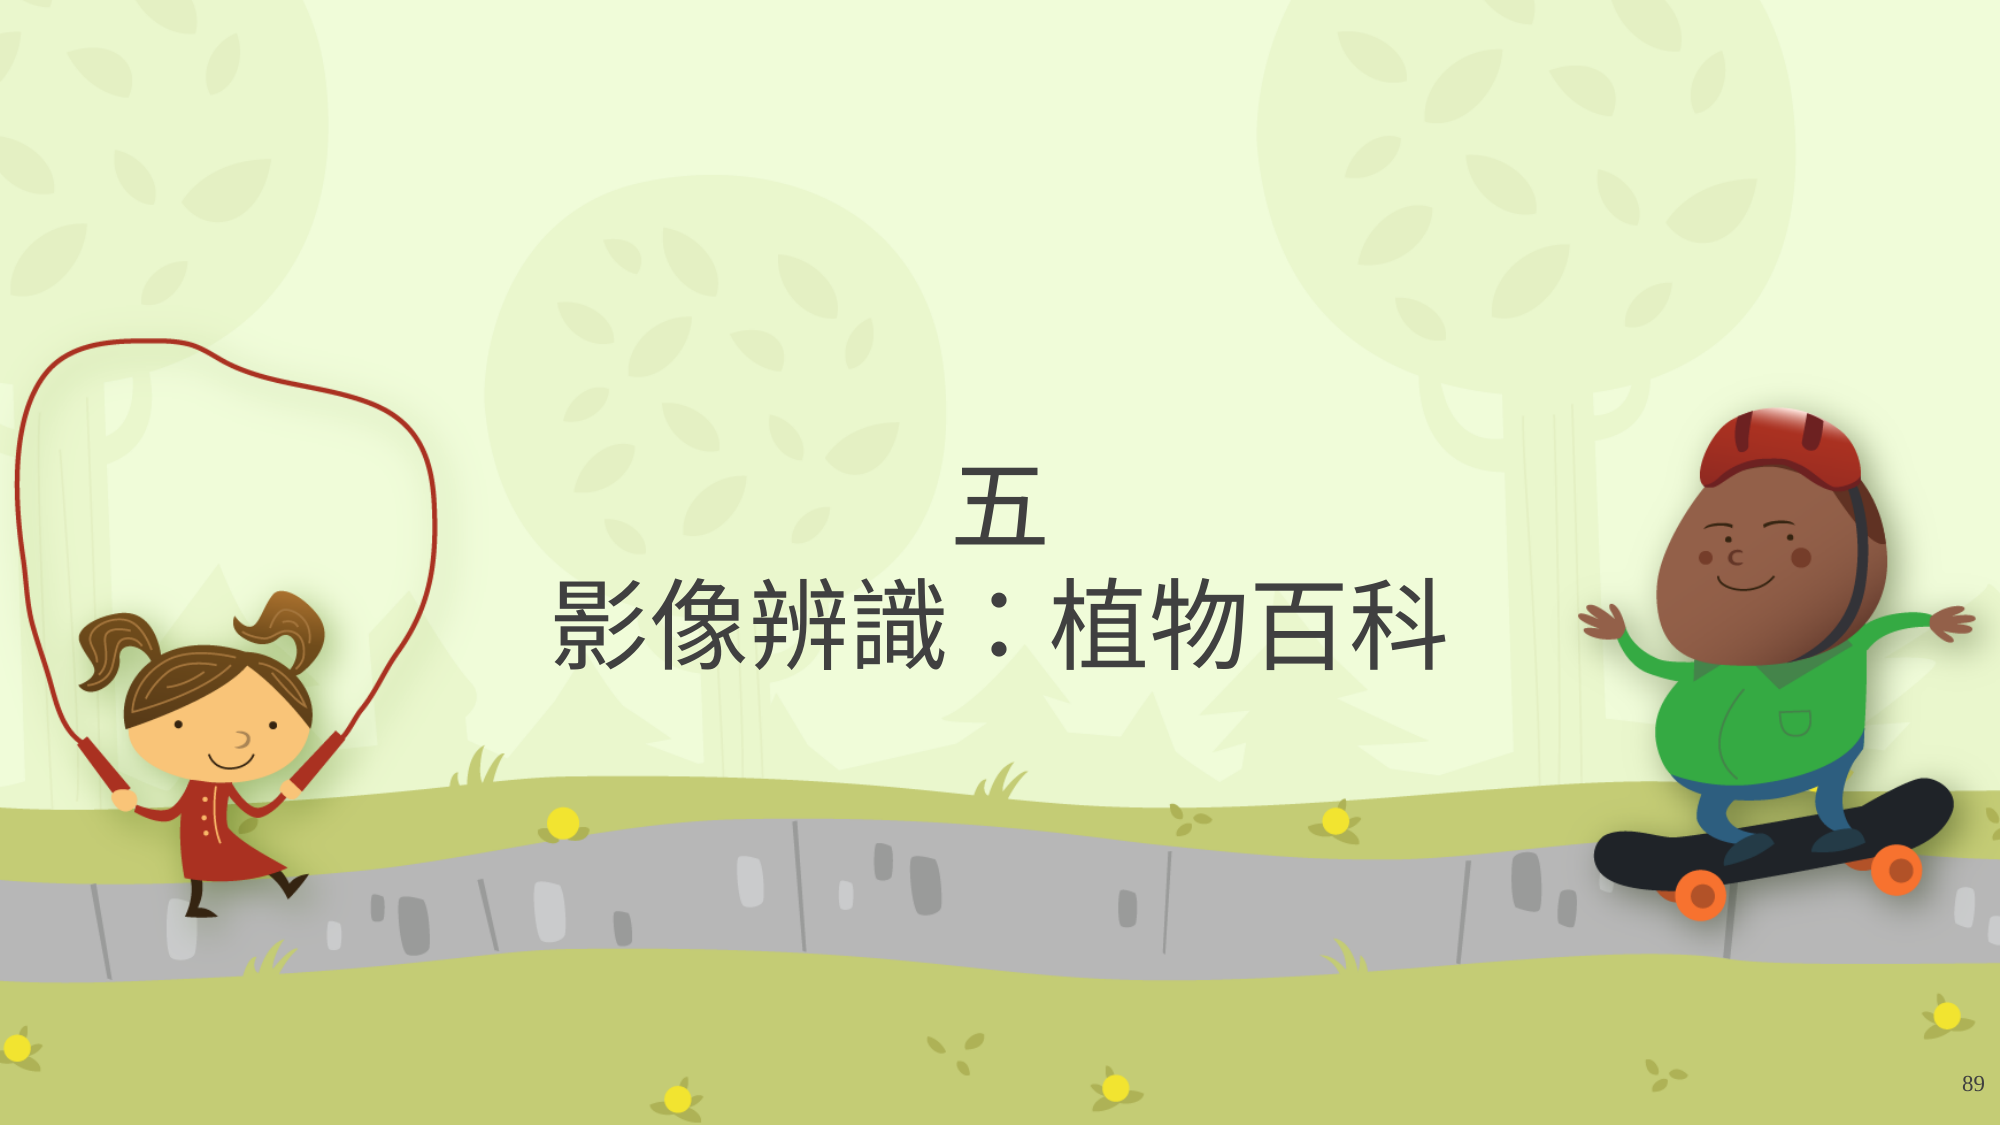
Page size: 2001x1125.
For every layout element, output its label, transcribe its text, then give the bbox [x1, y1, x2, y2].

picture [0, 0, 2000, 1125]
slide_number 89 [1862, 1052, 2000, 1113]
title 五 影像辨識：植物百科 [316, 412, 1684, 713]
